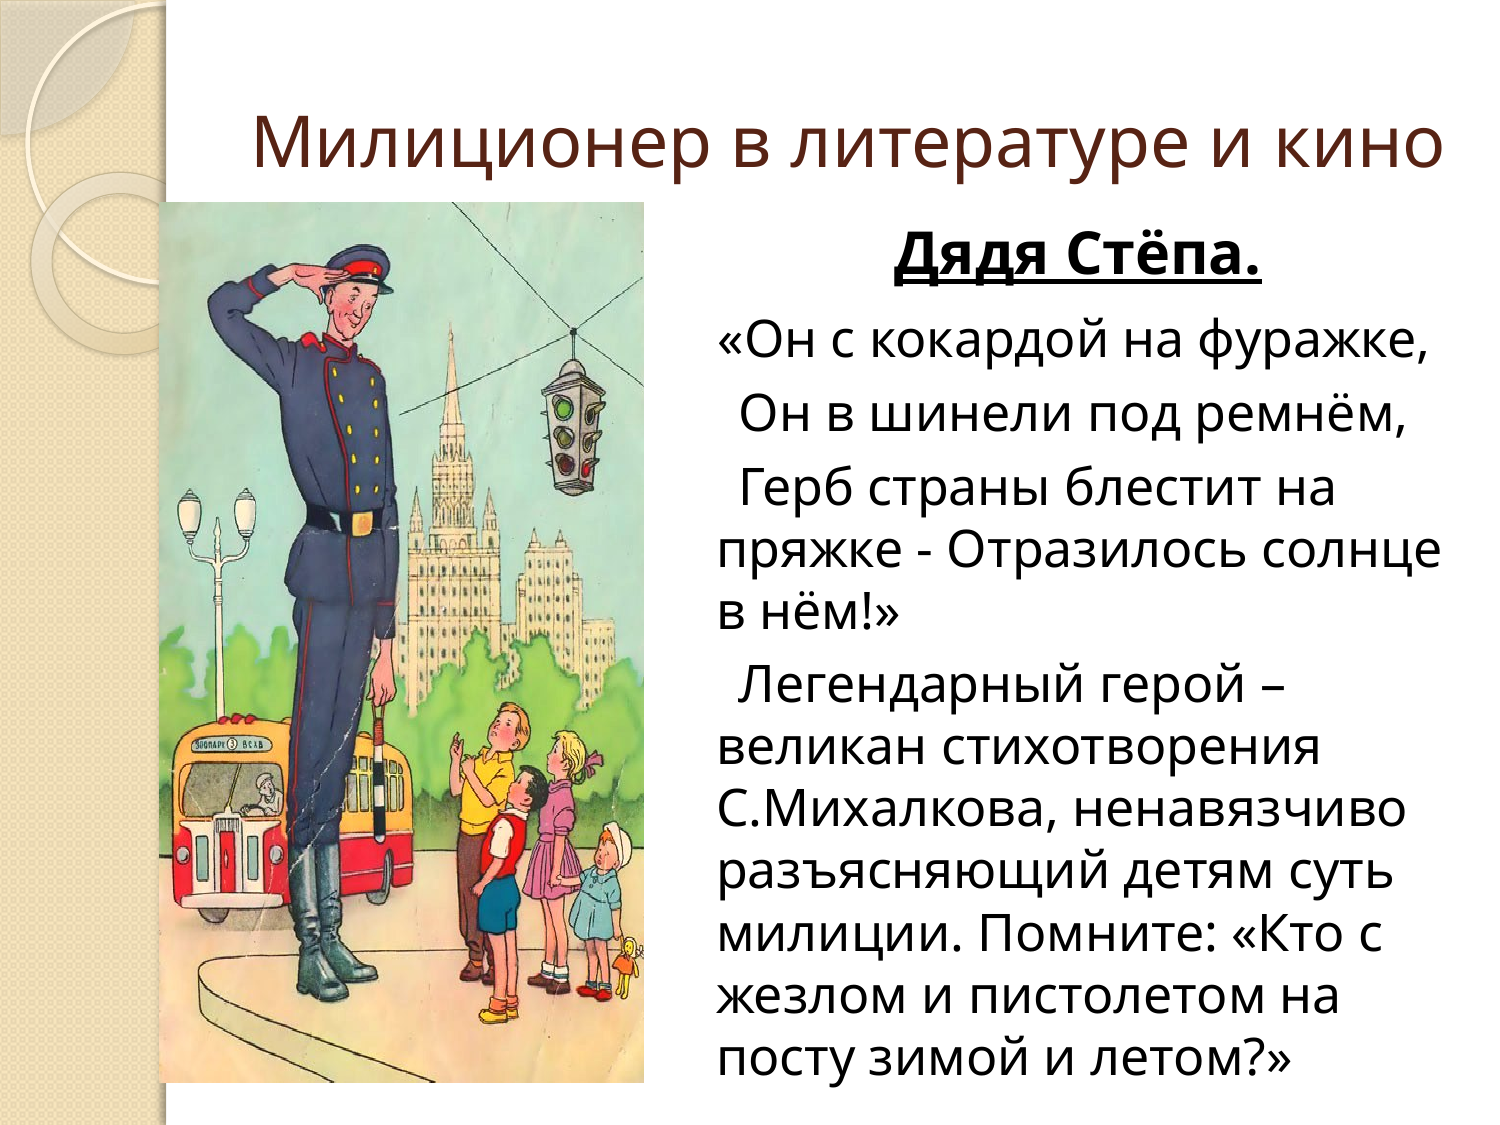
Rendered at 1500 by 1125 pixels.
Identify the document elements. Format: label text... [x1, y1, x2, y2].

list Дядя Стёпа. «Он с кокардой на фуражке, Он в шинели под ремнём, Герб страны блестит на пряжке - Отразилось солнце в нём!» Легендарный герой – великан стихотворения С.Михалкова, ненавязчиво разъясняющий детям суть милиции. Помните: «Кто с жезлом и пистолетом на посту зимой и летом?» [643, 208, 1500, 1094]
title Милиционер в литературе и кино [235, 45, 1466, 208]
picture [159, 202, 644, 1083]
